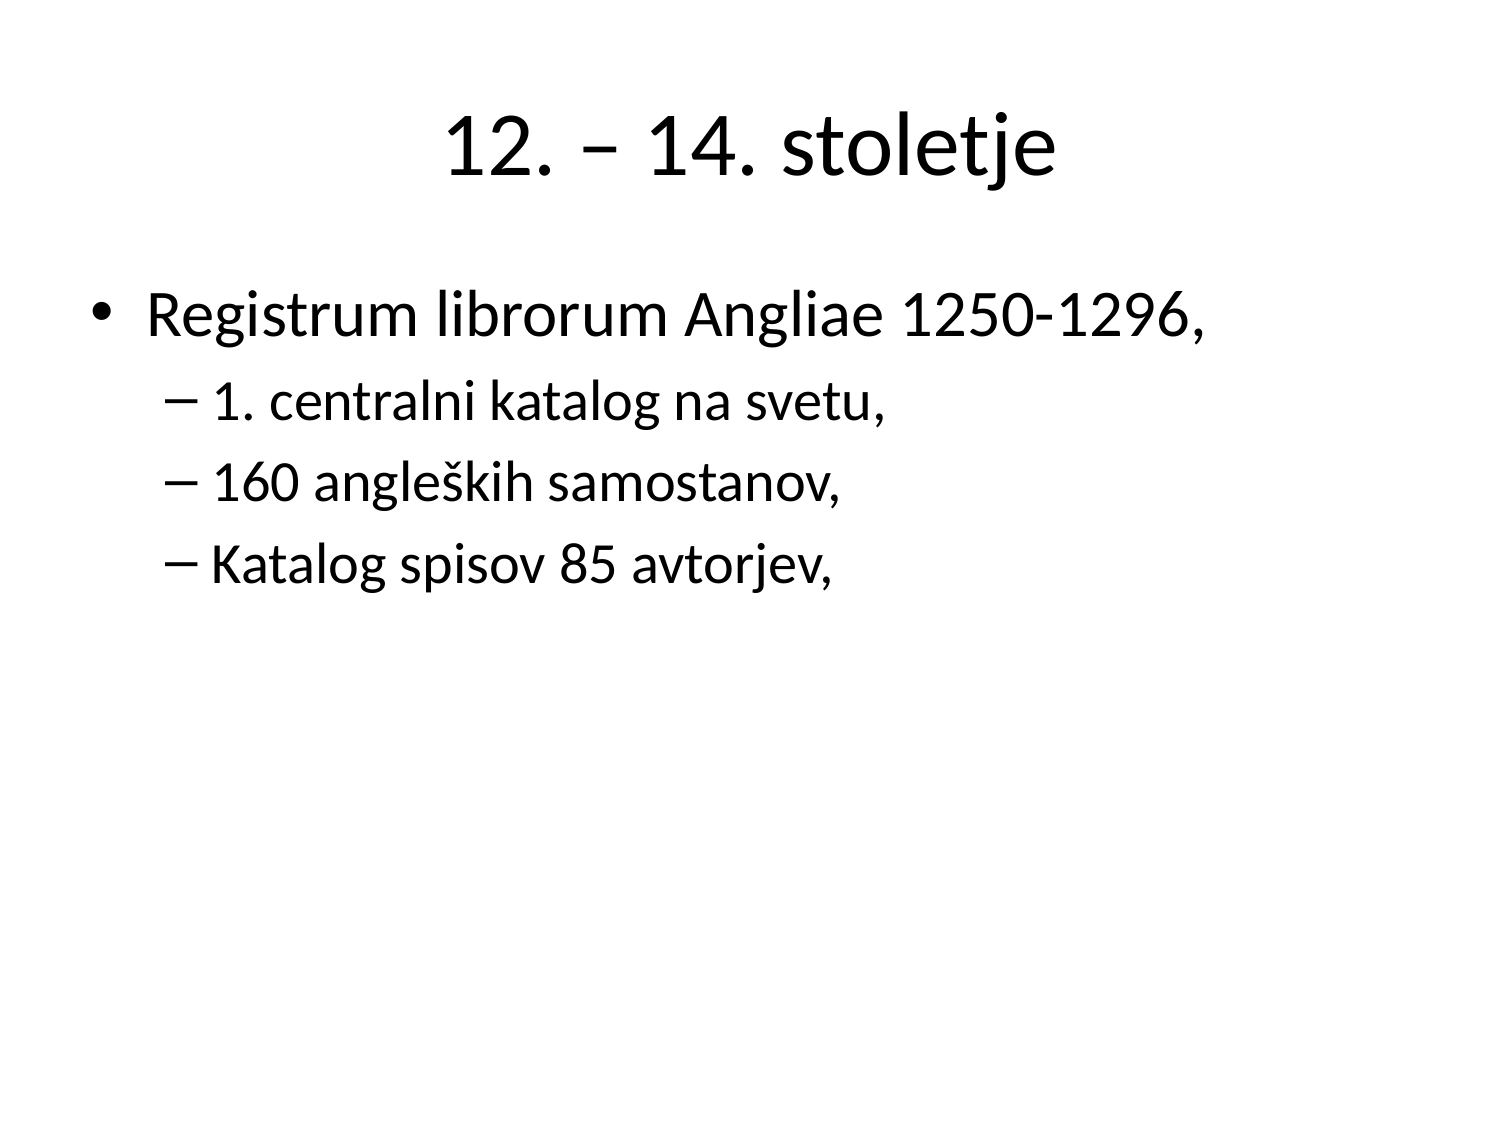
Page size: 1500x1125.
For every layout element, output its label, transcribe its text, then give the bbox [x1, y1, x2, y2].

list Registrum librorum Angliae 1250-1296, 1. centralni katalog na svetu, 160 angleških samostanov, Katalog spisov 85 avtorjev, [75, 262, 1425, 1005]
title 12. – 14. stoletje [75, 45, 1425, 233]
